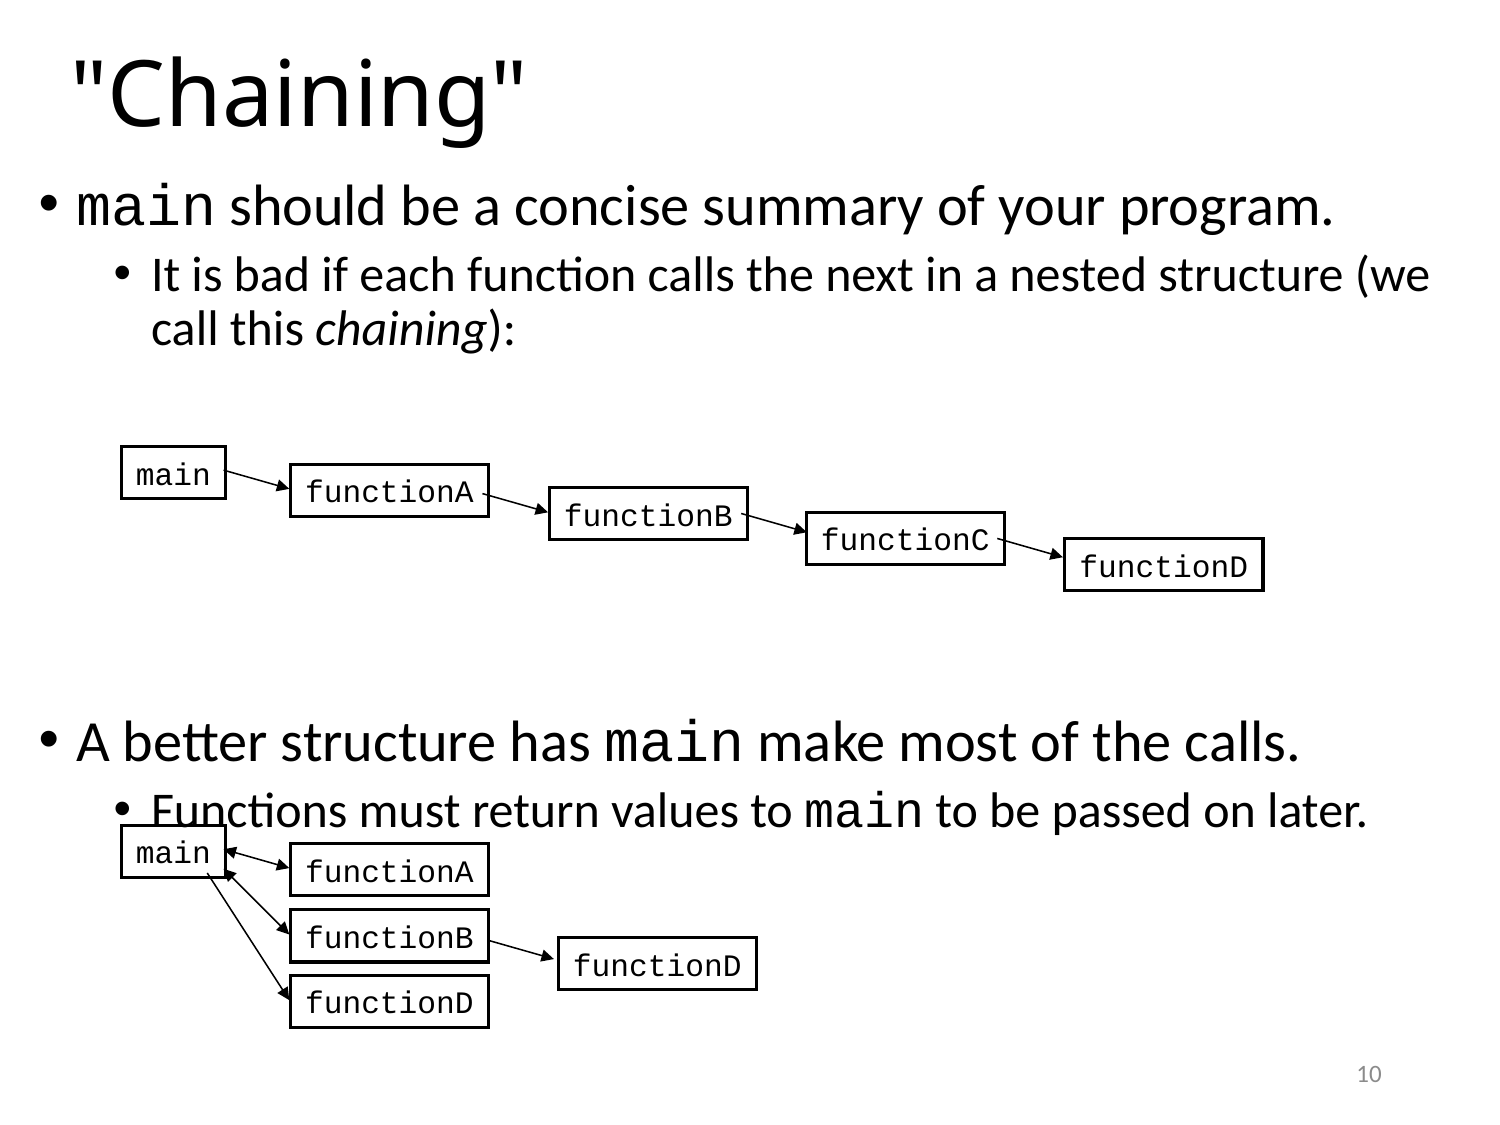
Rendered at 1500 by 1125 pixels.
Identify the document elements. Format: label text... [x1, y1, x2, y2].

list main should be a concise summary of your program. It is bad if each function calls the next in a nested structure (we call this chaining): A better structure has main make most of the calls. Functions must return values to main to be passed on later. [23, 167, 1452, 1093]
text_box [120, 825, 758, 1029]
title "Chaining" [55, 26, 1440, 167]
slide_number 10 [1059, 1042, 1397, 1103]
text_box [120, 446, 1265, 592]
